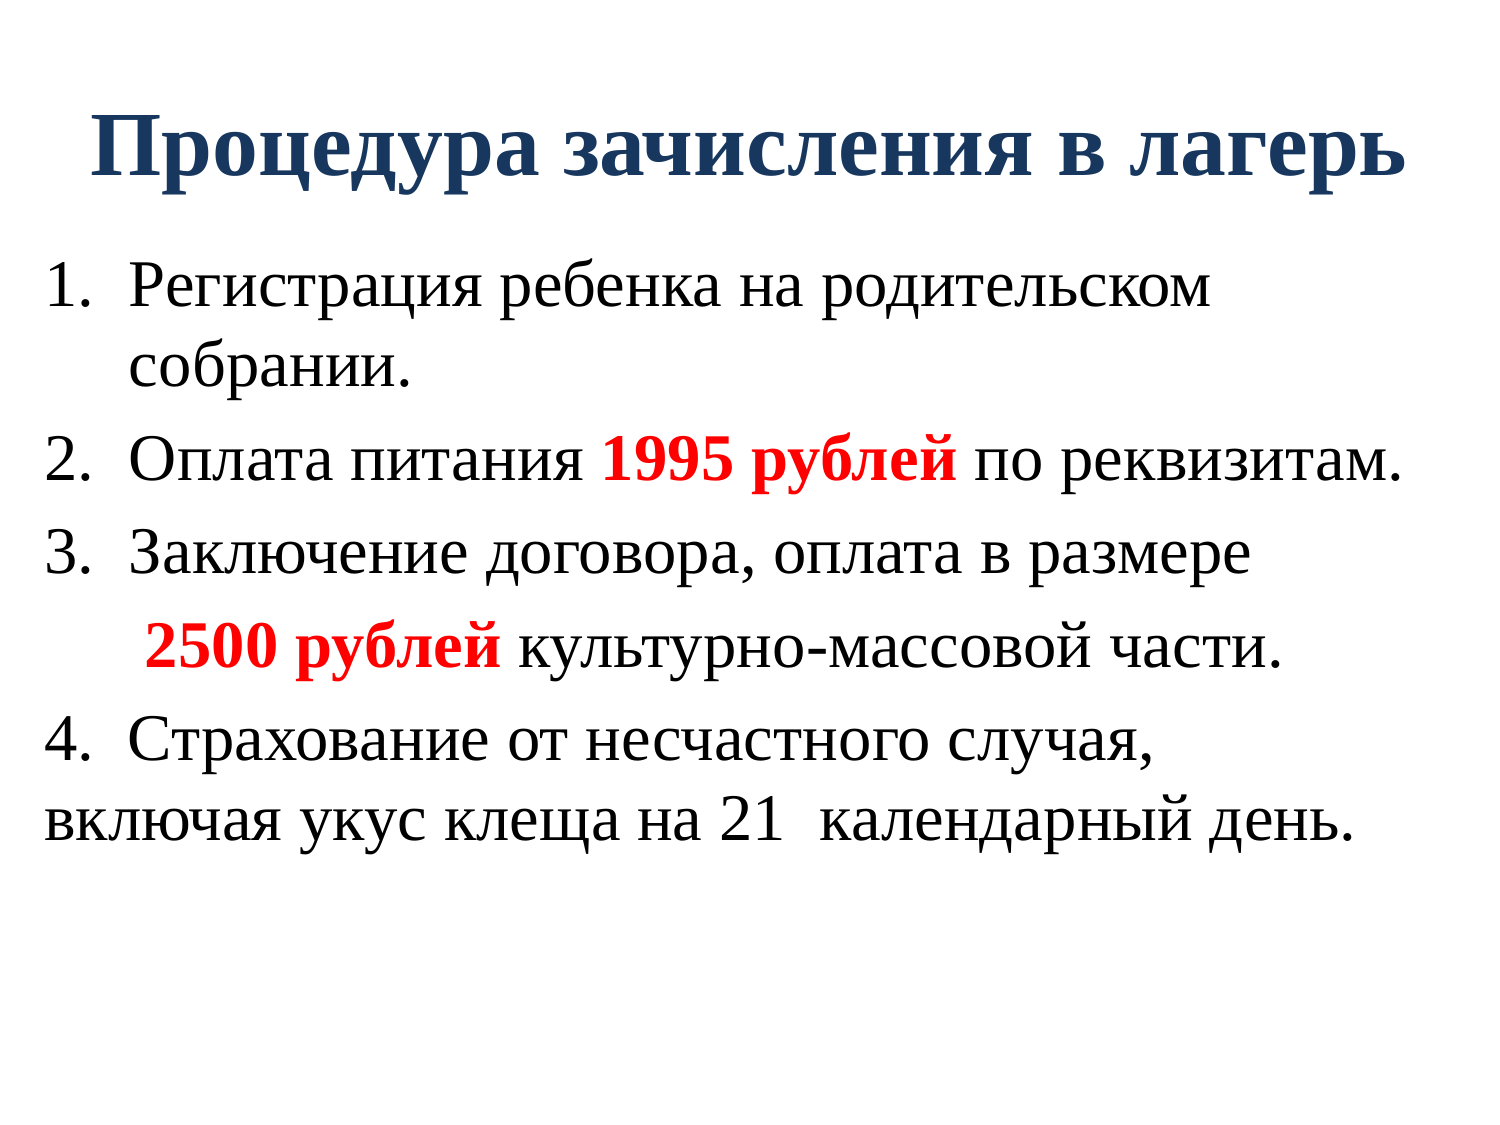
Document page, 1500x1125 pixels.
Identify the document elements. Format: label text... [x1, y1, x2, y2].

list Регистрация ребенка на родительском собрании. Оплата питания 1995 рублей по реквизитам. Заключение договора, оплата в размере 2500 рублей культурно-массовой части. 4. Страхование от несчастного случая, включая укус клеща на 21 календарный день. [29, 232, 1471, 1059]
title Процедура зачисления в лагерь [75, 45, 1425, 232]
